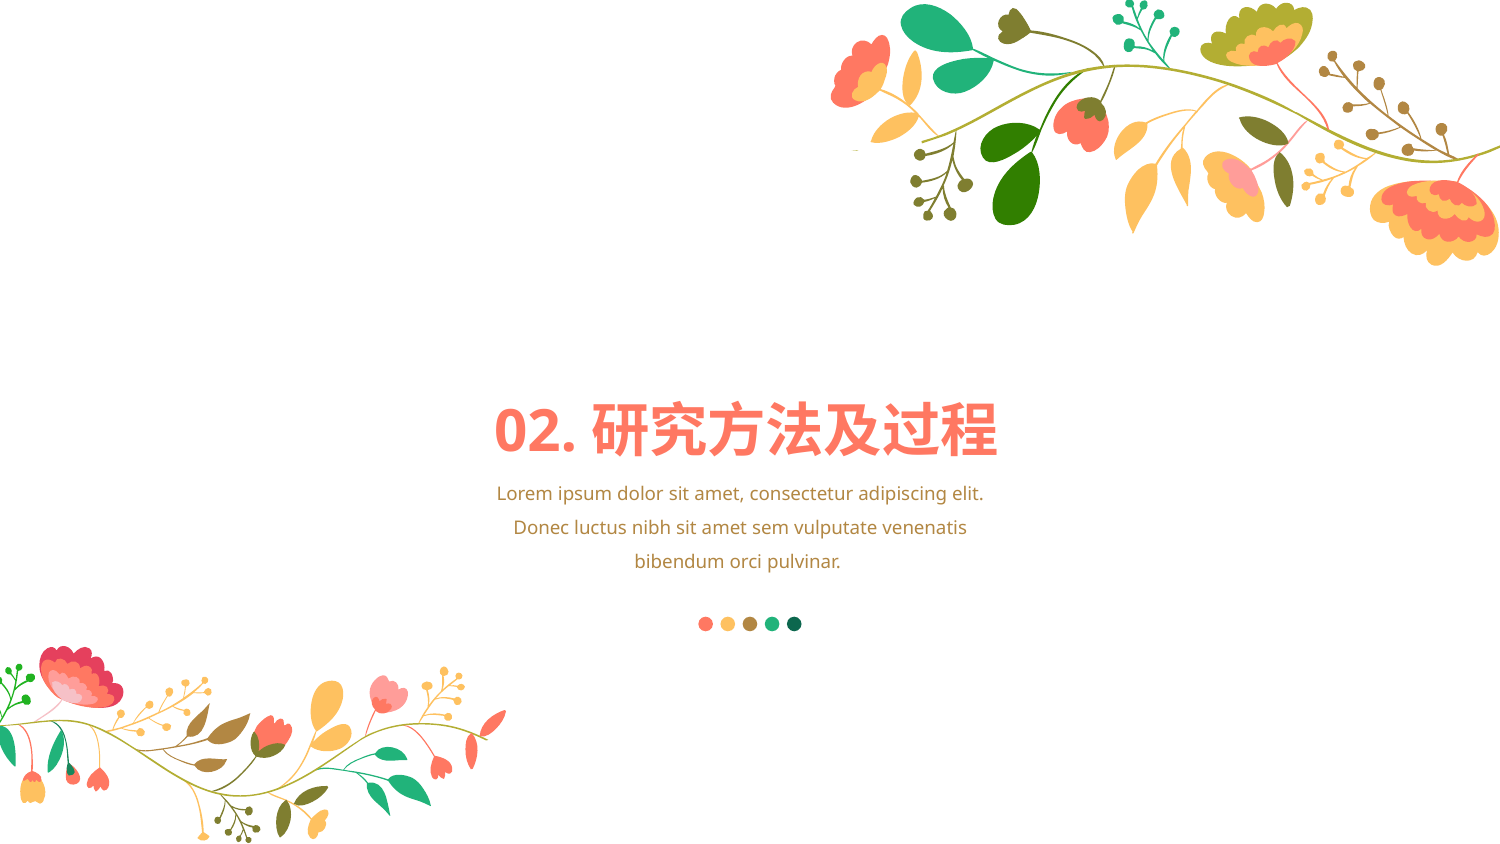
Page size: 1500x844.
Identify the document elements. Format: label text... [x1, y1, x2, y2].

text_box Lorem ipsum dolor sit amet, consectetur adipiscing elit. Donec luctus nibh sit amet sem vulputate venenatis bibendum orci pulvinar. [453, 463, 1027, 580]
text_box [698, 616, 802, 632]
text_box 02.研究方法及过程 [479, 385, 1014, 463]
